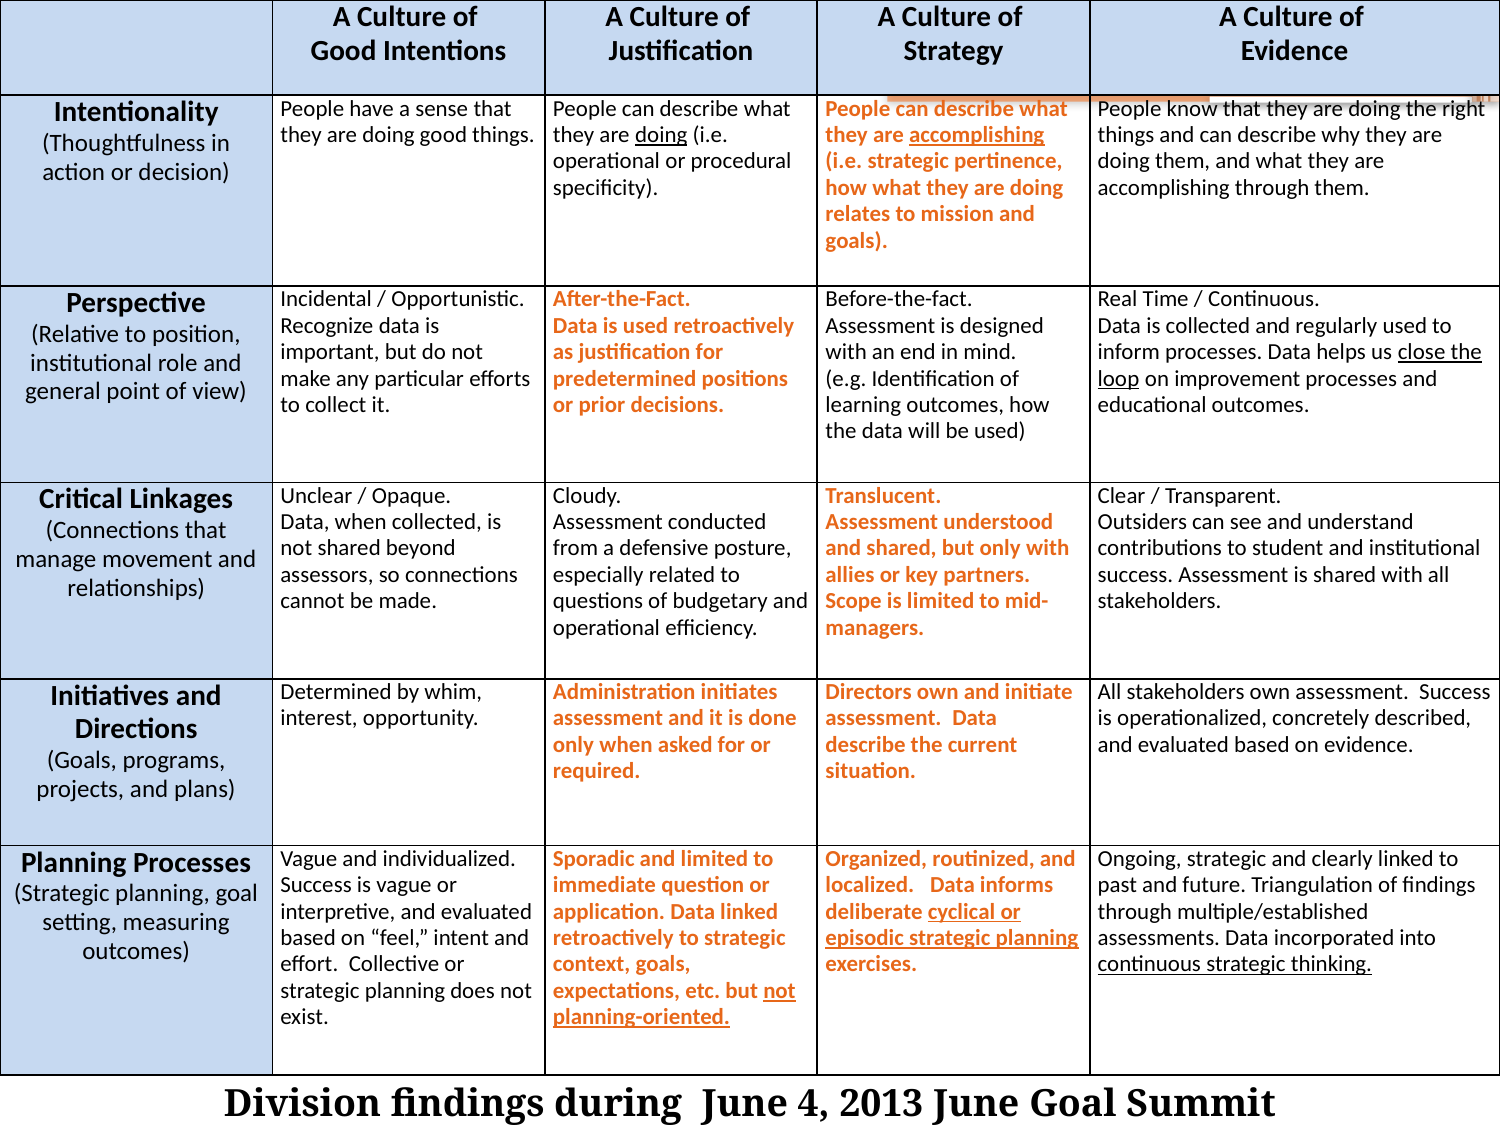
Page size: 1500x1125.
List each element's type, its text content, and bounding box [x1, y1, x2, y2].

text_box Division findings during June 4, 2013 June Goal Summit [0, 1071, 1500, 1125]
table_cell Vague and individualized. Success is vague or interpretive, and evaluated based on “feel,” intent and effort. Collective or strategic planning does not exist. [273, 846, 544, 1071]
table_cell All stakeholders own assessment. Success is operationalized, concretely described, and evaluated based on evidence. [1091, 680, 1499, 845]
table_cell People know that they are doing the right things and can describe why they are doing them, and what they are accomplishing through them. [1091, 96, 1499, 285]
table_cell Critical Linkages (Connections that manage movement and relationships) [1, 483, 272, 678]
table_cell People can describe what they are accomplishing (i.e. strategic pertinence, how what they are doing relates to mission and goals). [818, 96, 1089, 285]
table_cell Incidental / Opportunistic. Recognize data is important, but do not make any particular efforts to collect it. [273, 287, 544, 482]
table_cell Directors own and initiate assessment. Data describe the current situation. [818, 680, 1089, 845]
table_cell Cloudy. Assessment conducted from a defensive posture, especially related to questions of budgetary and operational efficiency. [546, 483, 816, 678]
table_cell Planning Processes (Strategic planning, goal setting, measuring outcomes) [1, 846, 272, 1071]
table_header A Culture of Good Intentions [273, 1, 544, 94]
table_cell Determined by whim, interest, opportunity. [273, 680, 544, 845]
table_cell Translucent. Assessment understood and shared, but only with allies or key partners. Scope is limited to mid-managers. [818, 483, 1089, 678]
table_cell Organized, routinized, and localized. Data informs deliberate cyclical or episodic strategic planning exercises. [818, 846, 1089, 1071]
table_header [1, 1, 272, 94]
table_cell Intentionality (Thoughtfulness in action or decision) [1, 96, 272, 285]
table_cell Before-the-fact. Assessment is designed with an end in mind. (e.g. Identification of learning outcomes, how the data will be used) [818, 287, 1089, 482]
table_cell After-the-Fact. Data is used retroactively as justification for predetermined positions or prior decisions. [546, 287, 816, 482]
table_cell Perspective (Relative to position, institutional role and general point of view) [1, 287, 272, 482]
table_header A Culture of Justification [546, 1, 816, 94]
table_header A Culture of Strategy [818, 1, 1089, 94]
table_cell Real Time / Continuous. Data is collected and regularly used to inform processes. Data helps us close the loop on improvement processes and educational outcomes. [1091, 287, 1499, 482]
table_cell Sporadic and limited to immediate question or application. Data linked retroactively to strategic context, goals, expectations, etc. but not planning-oriented. [546, 846, 816, 1071]
table_cell Clear / Transparent. Outsiders can see and understand contributions to student and institutional success. Assessment is shared with all stakeholders. [1091, 483, 1499, 678]
table_cell Initiatives and Directions (Goals, programs, projects, and plans) [1, 680, 272, 845]
table_cell Administration initiates assessment and it is done only when asked for or required. [546, 680, 816, 845]
table_cell People have a sense that they are doing good things. [273, 96, 544, 285]
table_cell Ongoing, strategic and clearly linked to past and future. Triangulation of findings through multiple/established assessments. Data incorporated into continuous strategic thinking. [1091, 846, 1499, 1071]
table_cell People can describe what they are doing (i.e. operational or procedural specificity). [546, 96, 816, 285]
table_cell Unclear / Opaque. Data, when collected, is not shared beyond assessors, so connections cannot be made. [273, 483, 544, 678]
table_header A Culture of Evidence [1091, 1, 1499, 94]
